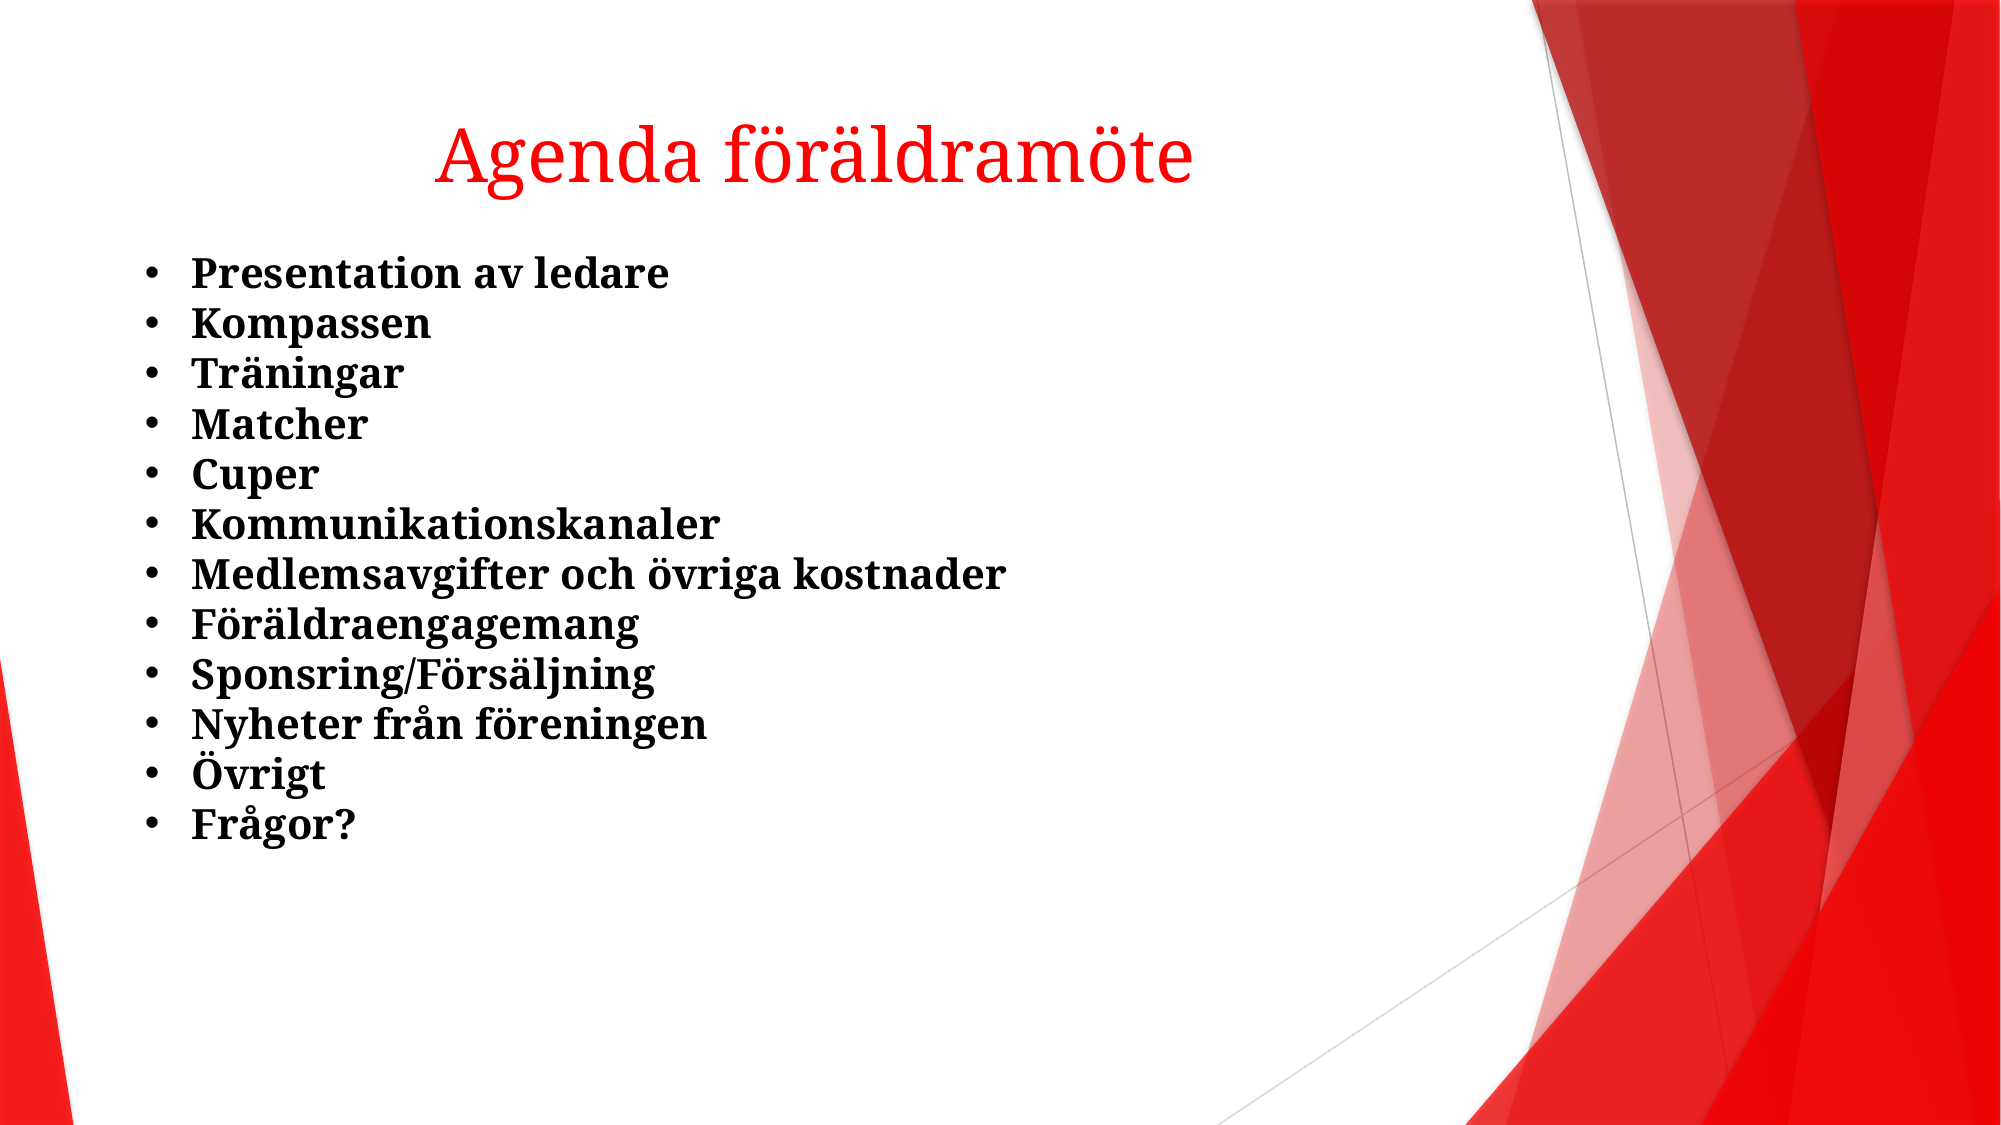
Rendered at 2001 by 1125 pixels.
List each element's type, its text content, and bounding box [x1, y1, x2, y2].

text_box Presentation av ledare Kompassen Träningar Matcher Cuper Kommunikationskanaler Medlemsavgifter och övriga kostnader Föräldraengagemang Sponsring/Försäljning Nyheter från föreningen Övrigt Frågor? [130, 189, 1604, 1125]
title Agenda föräldramöte [111, 99, 1522, 317]
